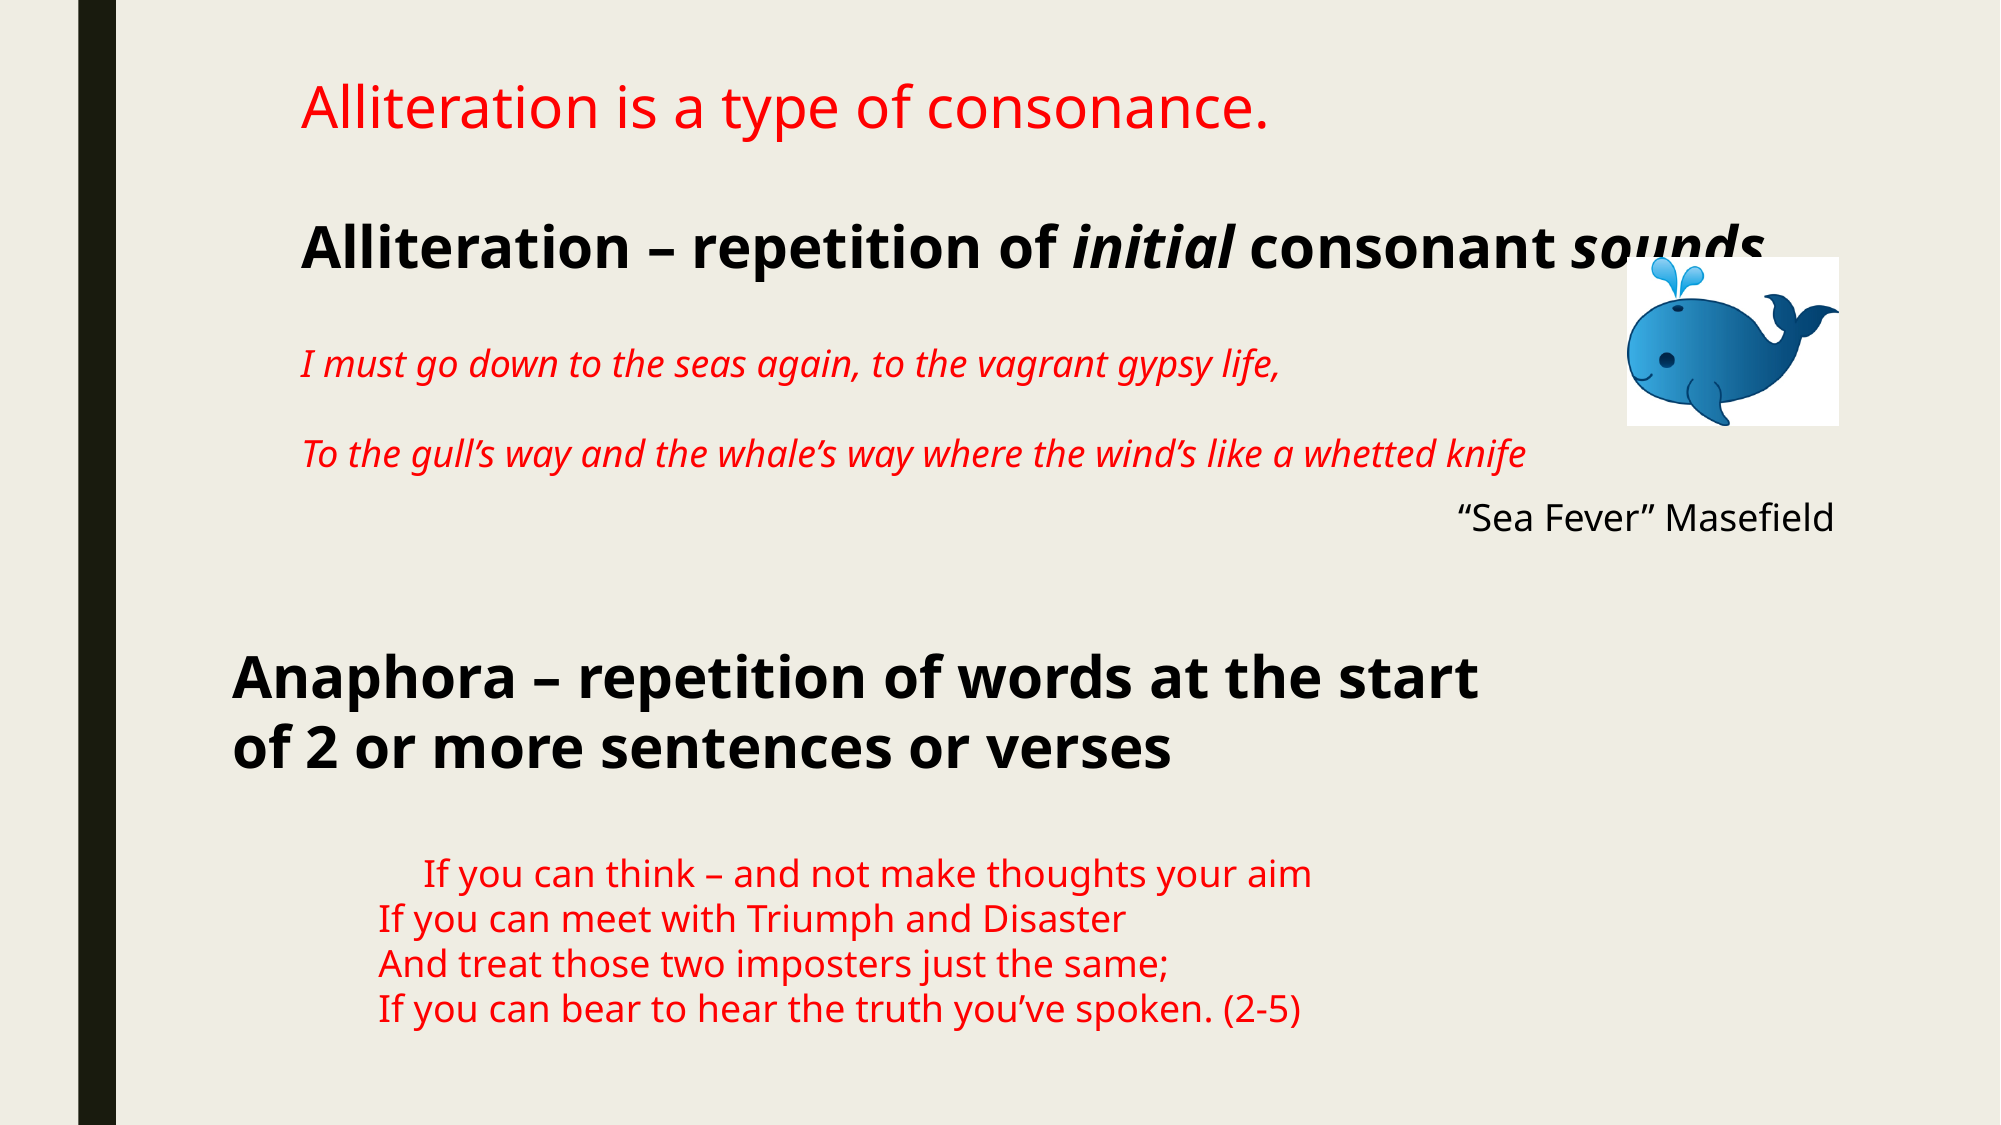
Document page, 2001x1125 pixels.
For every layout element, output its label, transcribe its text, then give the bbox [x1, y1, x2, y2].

text_box “Sea Fever” Masefield [1443, 486, 1851, 547]
text_box Anaphora – repetition of words at the start of 2 or more sentences or verses If you can think – and not make thoughts your aim If you can meet with Triumph and Disaster And treat those two imposters just the same; If you can bear to hear the truth you’ve spoken. (2-5) [217, 562, 1510, 1125]
text_box Alliteration is a type of consonance. Alliteration – repetition of initial consonant sounds I must go down to the seas again, to the vagrant gypsy life, To the gull’s way and the whale’s way where the wind’s like a whetted knife [286, 62, 2000, 483]
picture [1627, 257, 1839, 426]
